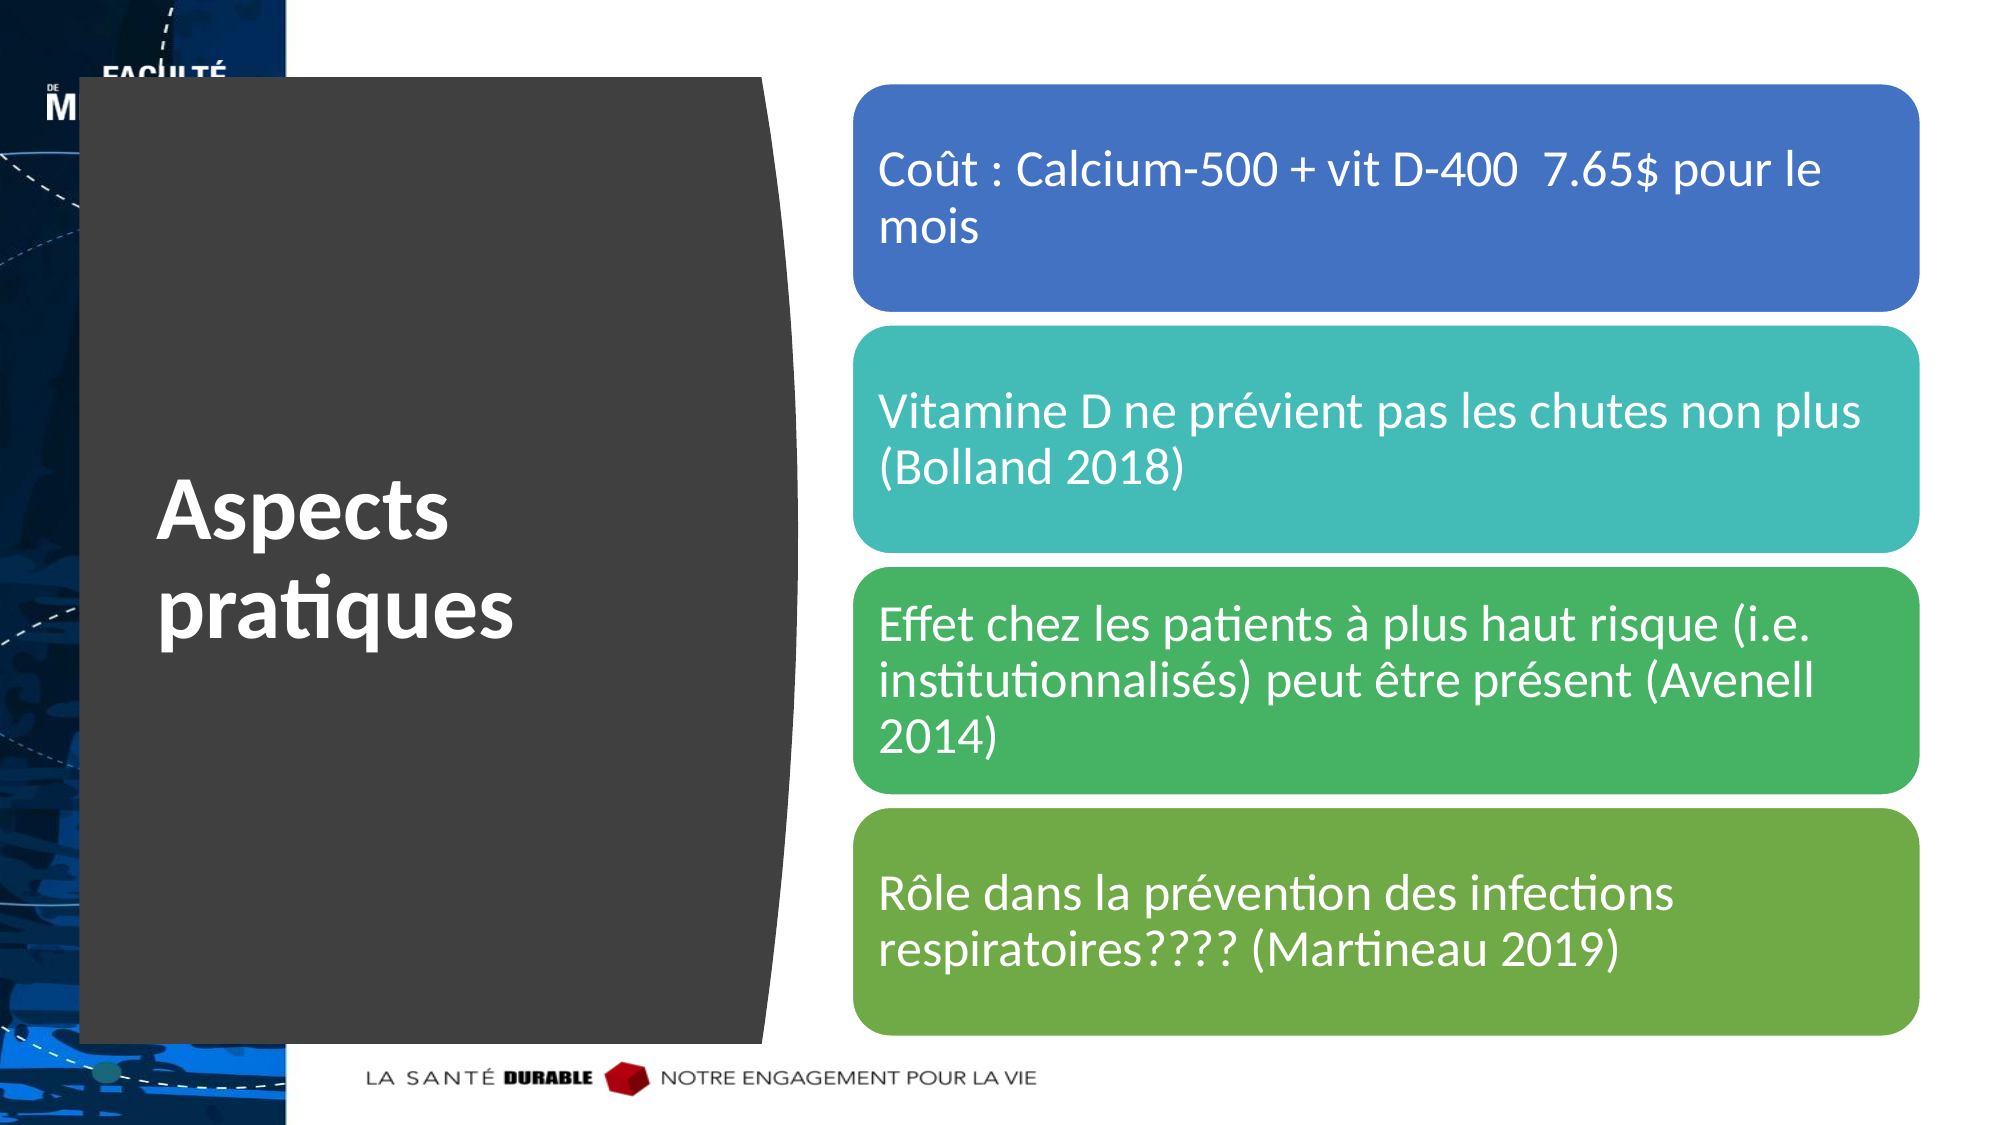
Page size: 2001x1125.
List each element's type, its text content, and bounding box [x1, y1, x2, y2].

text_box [851, 83, 1921, 1037]
title Aspects pratiques [141, 166, 702, 953]
text_box [79, 77, 799, 1044]
picture [0, 0, 2000, 1125]
